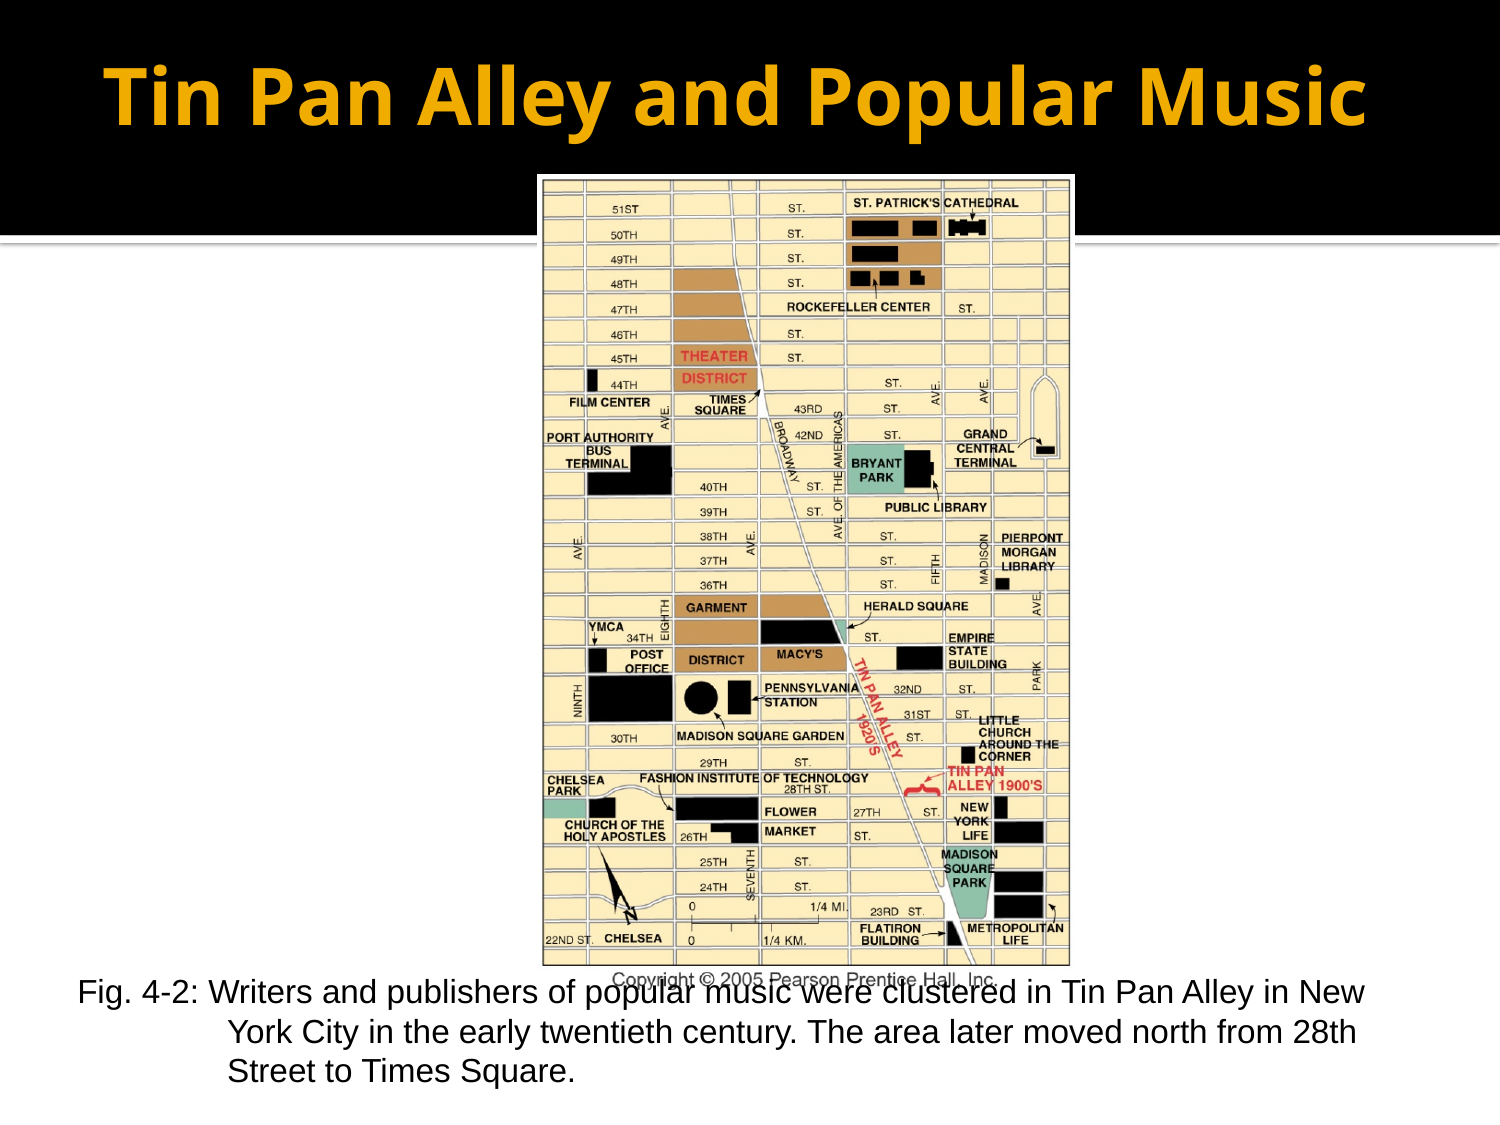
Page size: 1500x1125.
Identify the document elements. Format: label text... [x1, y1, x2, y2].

title Tin Pan Alley and Popular Music [87, 37, 1425, 150]
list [537, 174, 1075, 995]
text_box Fig. 4-2: Writers and publishers of popular music were clustered in Tin Pan Alley in New York City in the early twentieth century. The area later moved north from 28th Street to Times Square. [62, 962, 1411, 1097]
